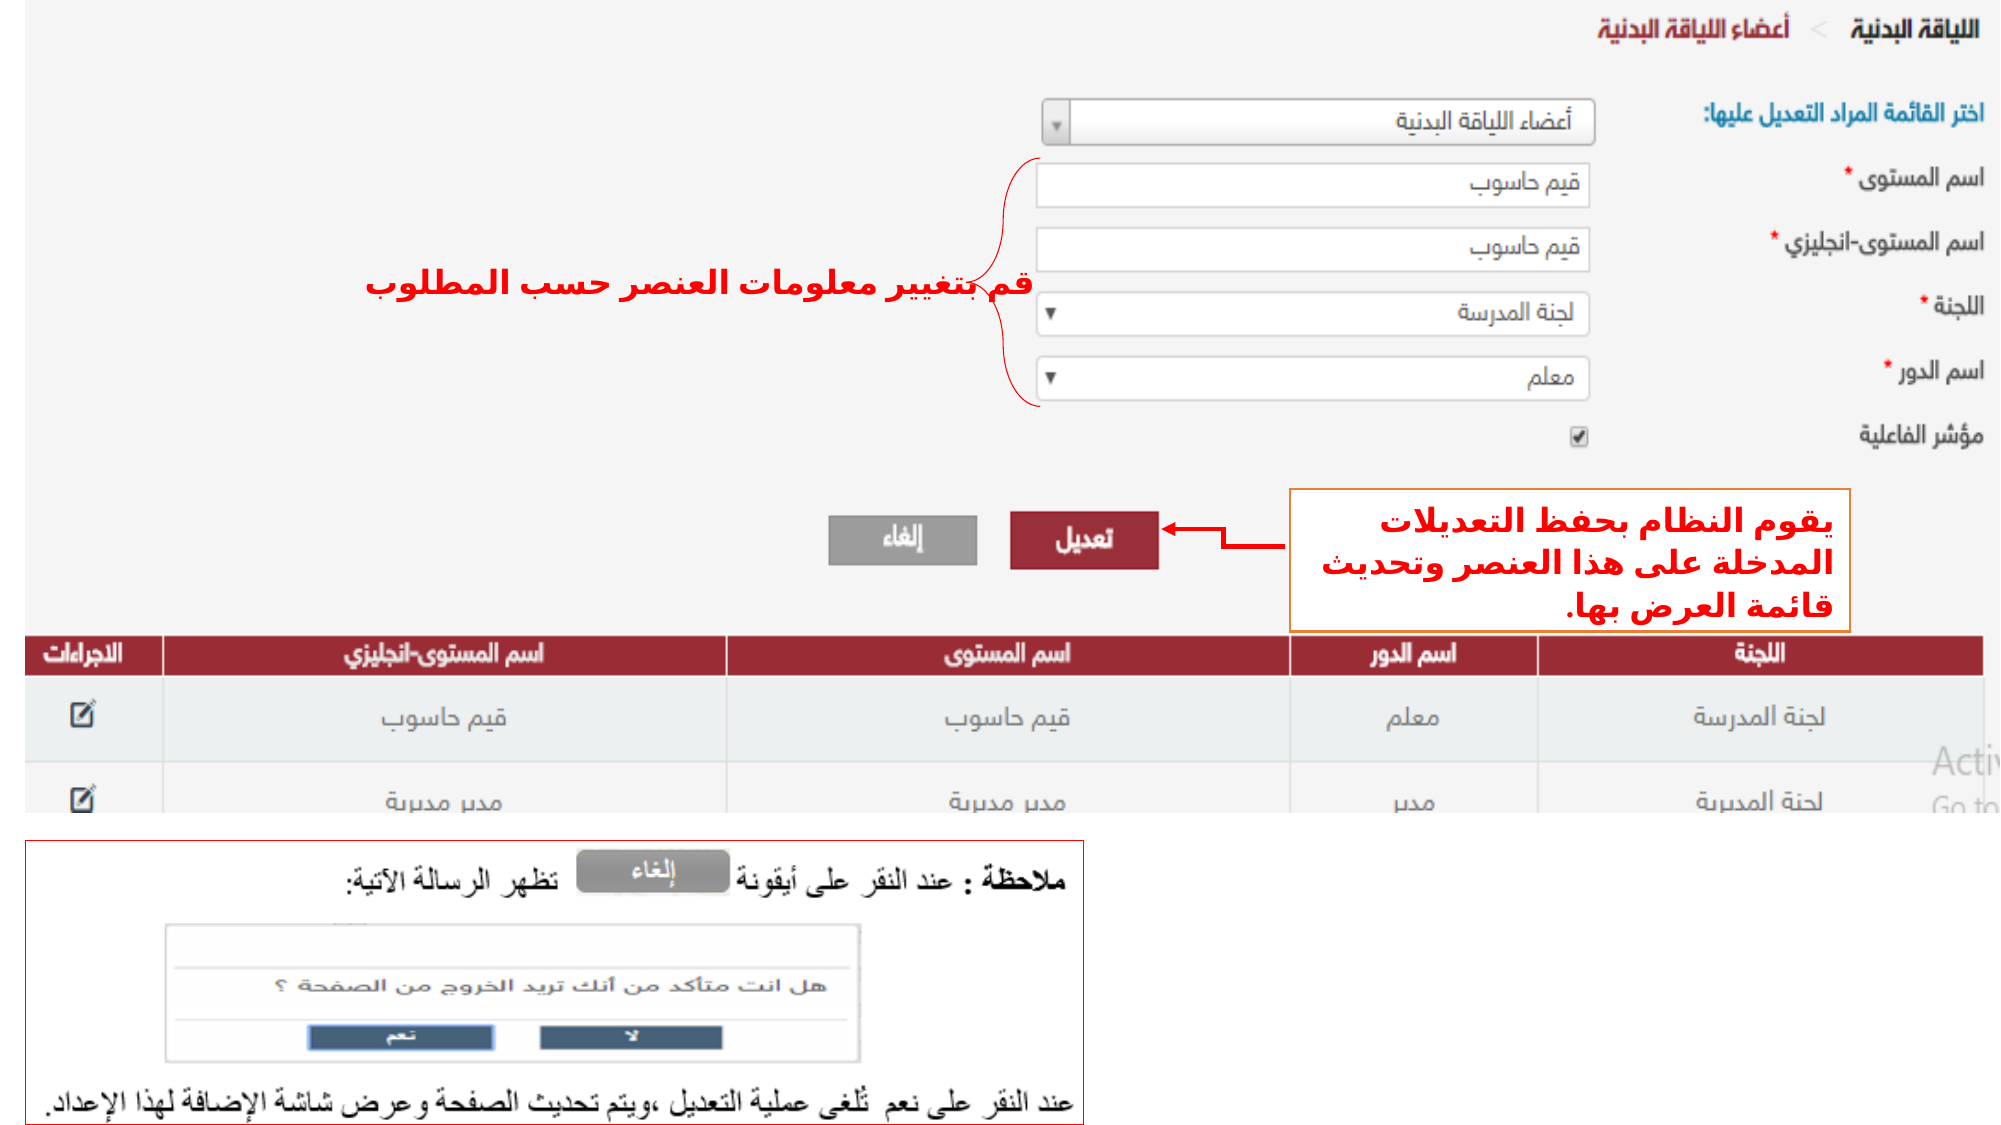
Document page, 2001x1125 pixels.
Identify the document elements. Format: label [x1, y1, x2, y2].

text_box [1161, 528, 1286, 547]
picture [25, 0, 2000, 813]
picture [25, 840, 1084, 1125]
